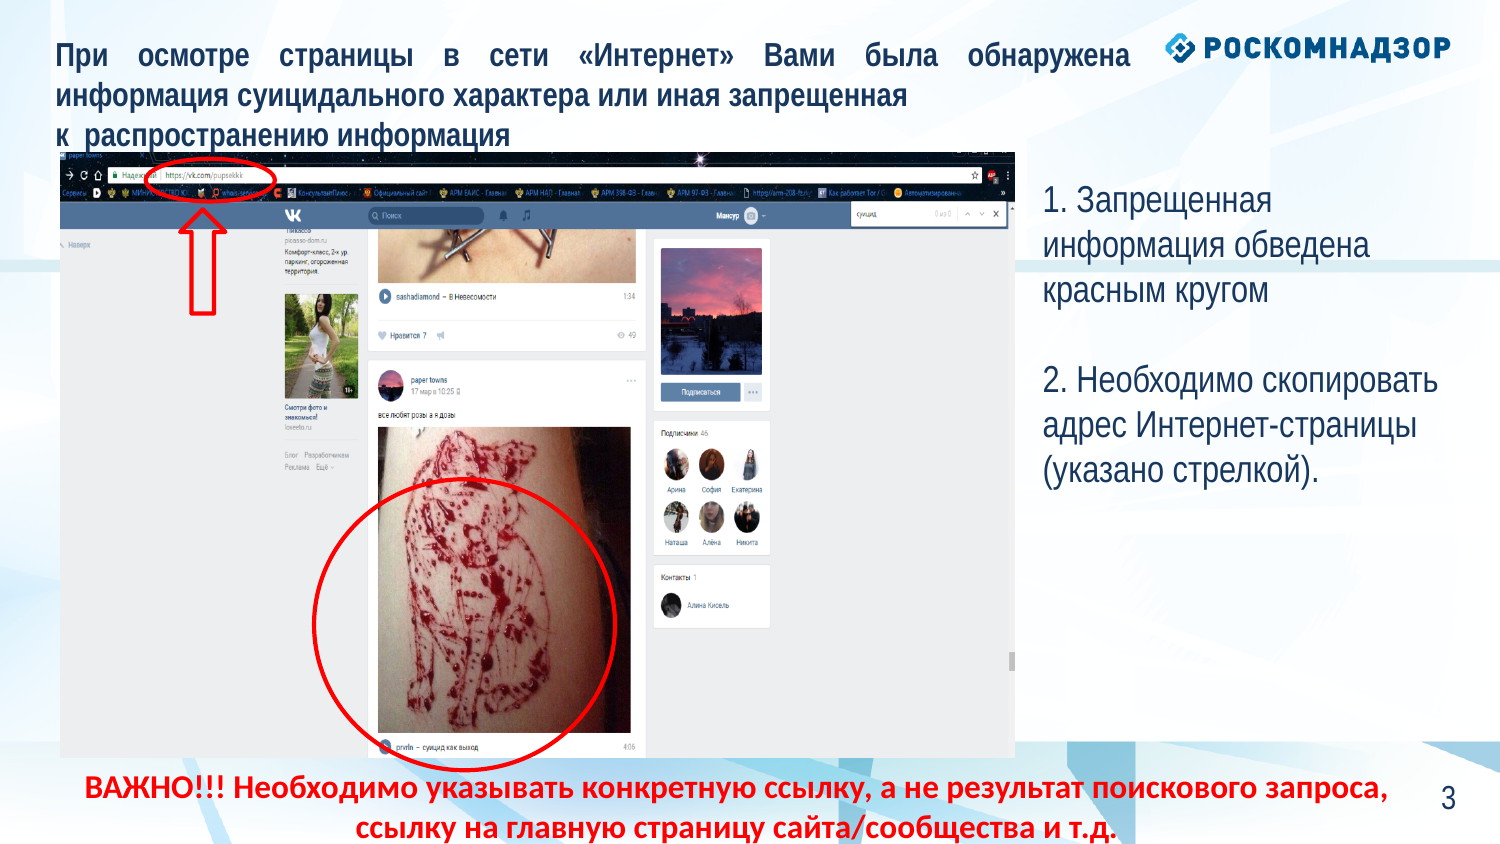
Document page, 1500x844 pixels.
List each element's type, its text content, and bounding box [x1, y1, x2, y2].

text_box 1. Запрещенная информация обведена красным кругом 2. Необходимо скопировать адрес Интернет-страницы (указано стрелкой). [1027, 168, 1457, 498]
text_box <номер> [1435, 766, 1472, 827]
picture [0, 0, 1500, 844]
text_box При осмотре страницы в сети «Интернет» Вами была обнаружена информация суицидального характера или иная запрещенная к распространению информация [40, 33, 1147, 153]
text_box ВАЖНО!!! Необходимо указывать конкретную ссылку, а не результат поискового запроса, ссылку на главную страницу сайта/сообщества и т.д. [40, 757, 1435, 844]
